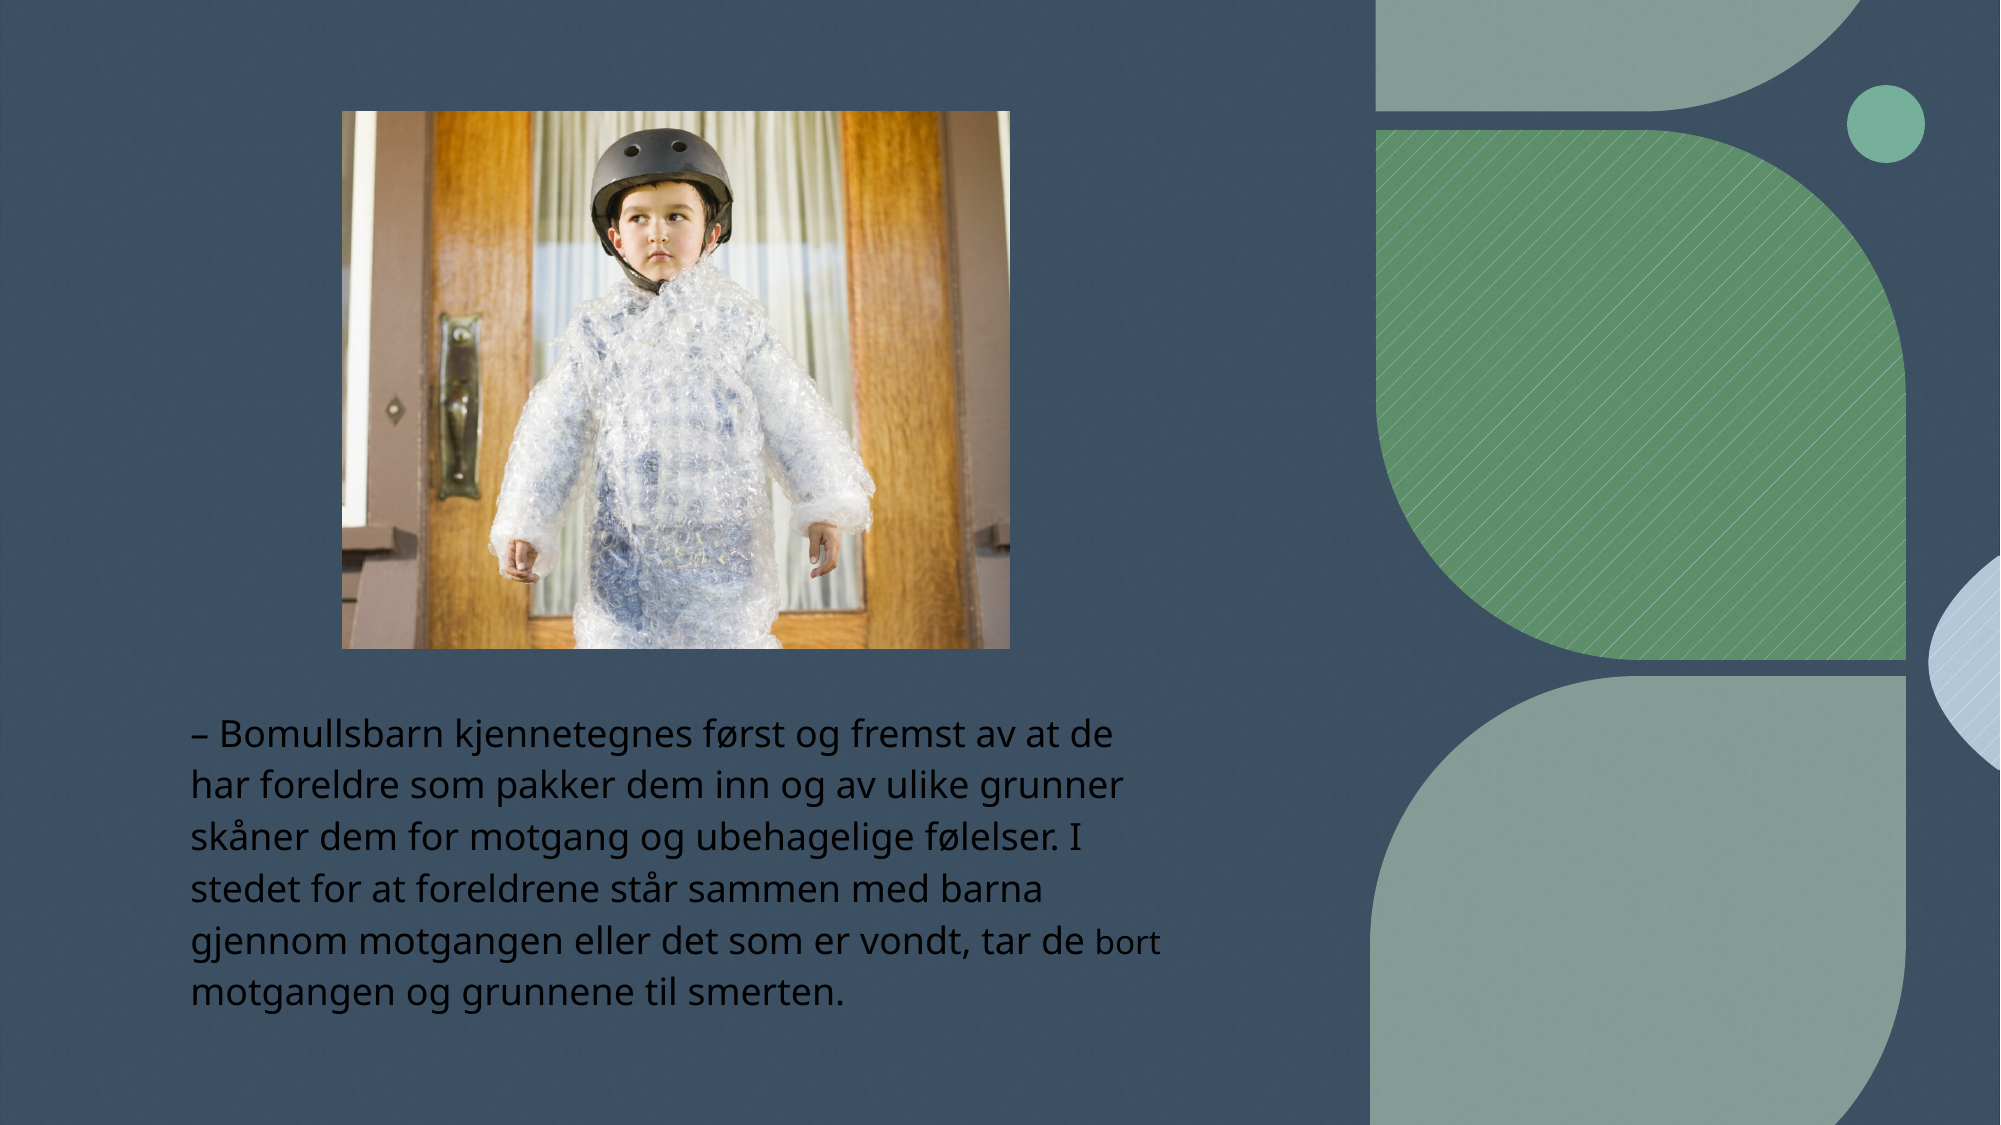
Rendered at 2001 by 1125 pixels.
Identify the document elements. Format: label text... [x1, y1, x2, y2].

text_box – Bomullsbarn kjennetegnes først og fremst av at de har foreldre som pakker dem inn og av ulike grunner skåner dem for motgang og ubehagelige følelser. I stedet for at foreldrene står sammen med barna gjennom motgangen eller det som er vondt, tar de bort motgangen og grunnene til smerten. [175, 695, 1176, 1021]
picture [342, 111, 1010, 649]
